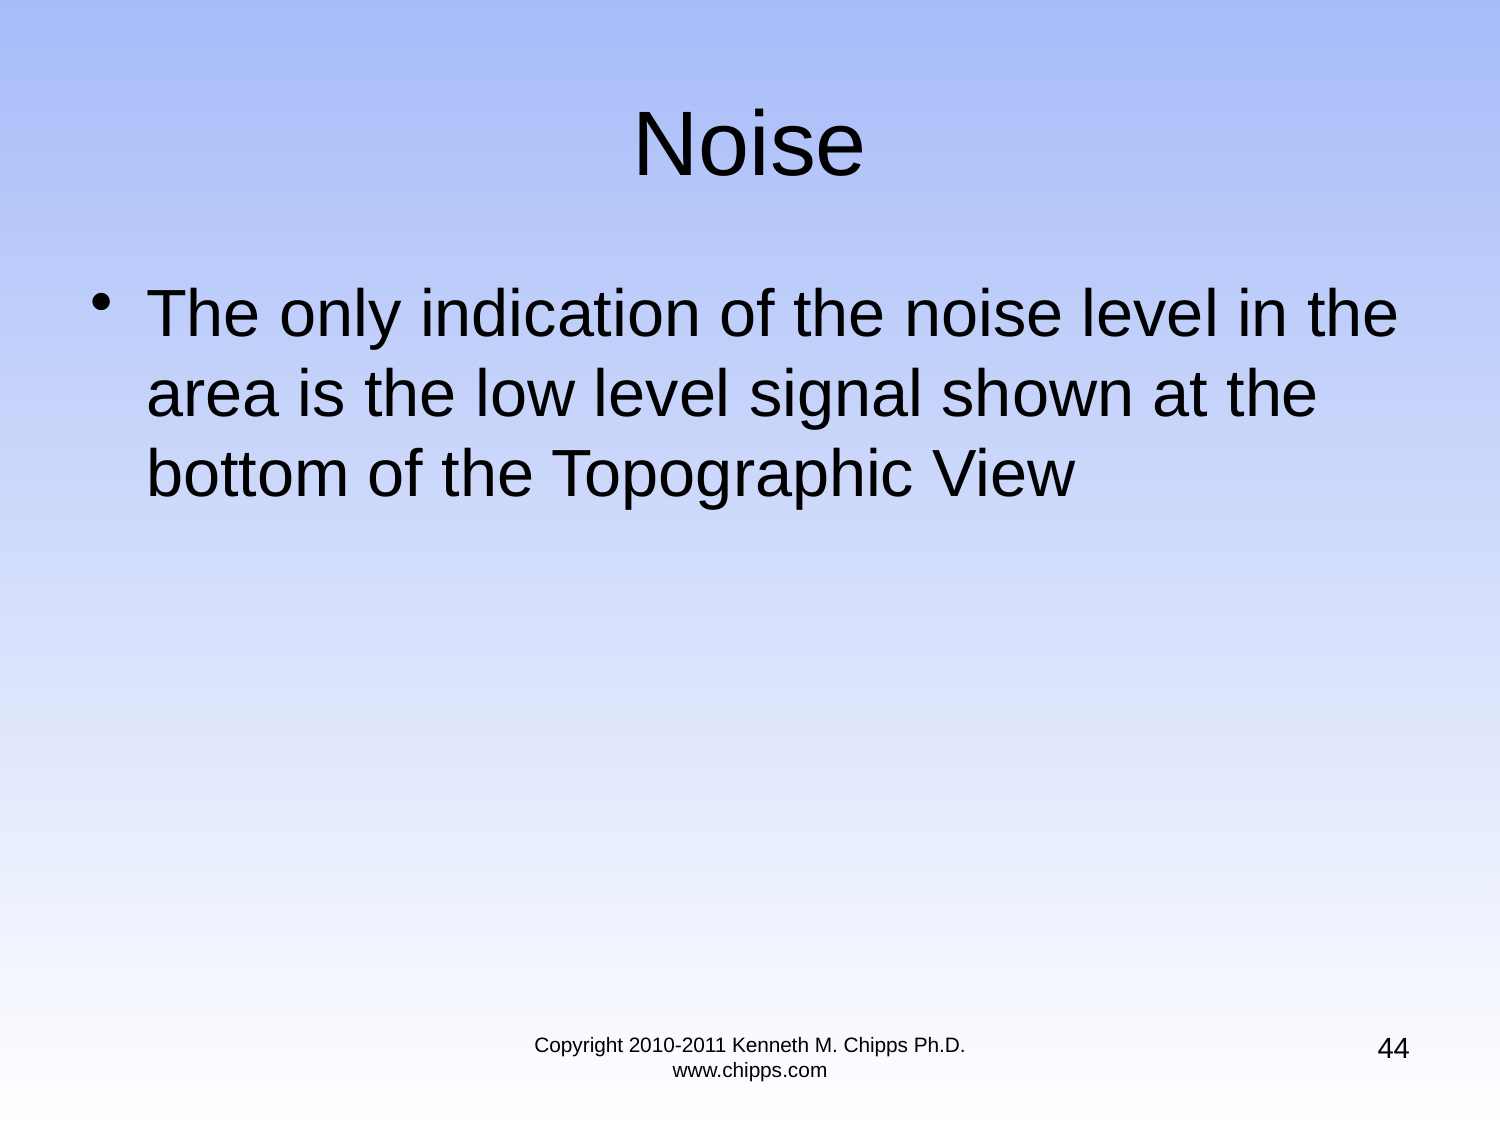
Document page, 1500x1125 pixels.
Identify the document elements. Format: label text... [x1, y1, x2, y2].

title Noise [75, 45, 1425, 233]
list The only indication of the noise level in the area is the low level signal shown at the bottom of the Topographic View [75, 262, 1425, 1005]
footer Copyright 2010-2011 Kenneth M. Chipps Ph.D. www.chipps.com [449, 1024, 1051, 1103]
slide_number 44 [1074, 1021, 1426, 1101]
